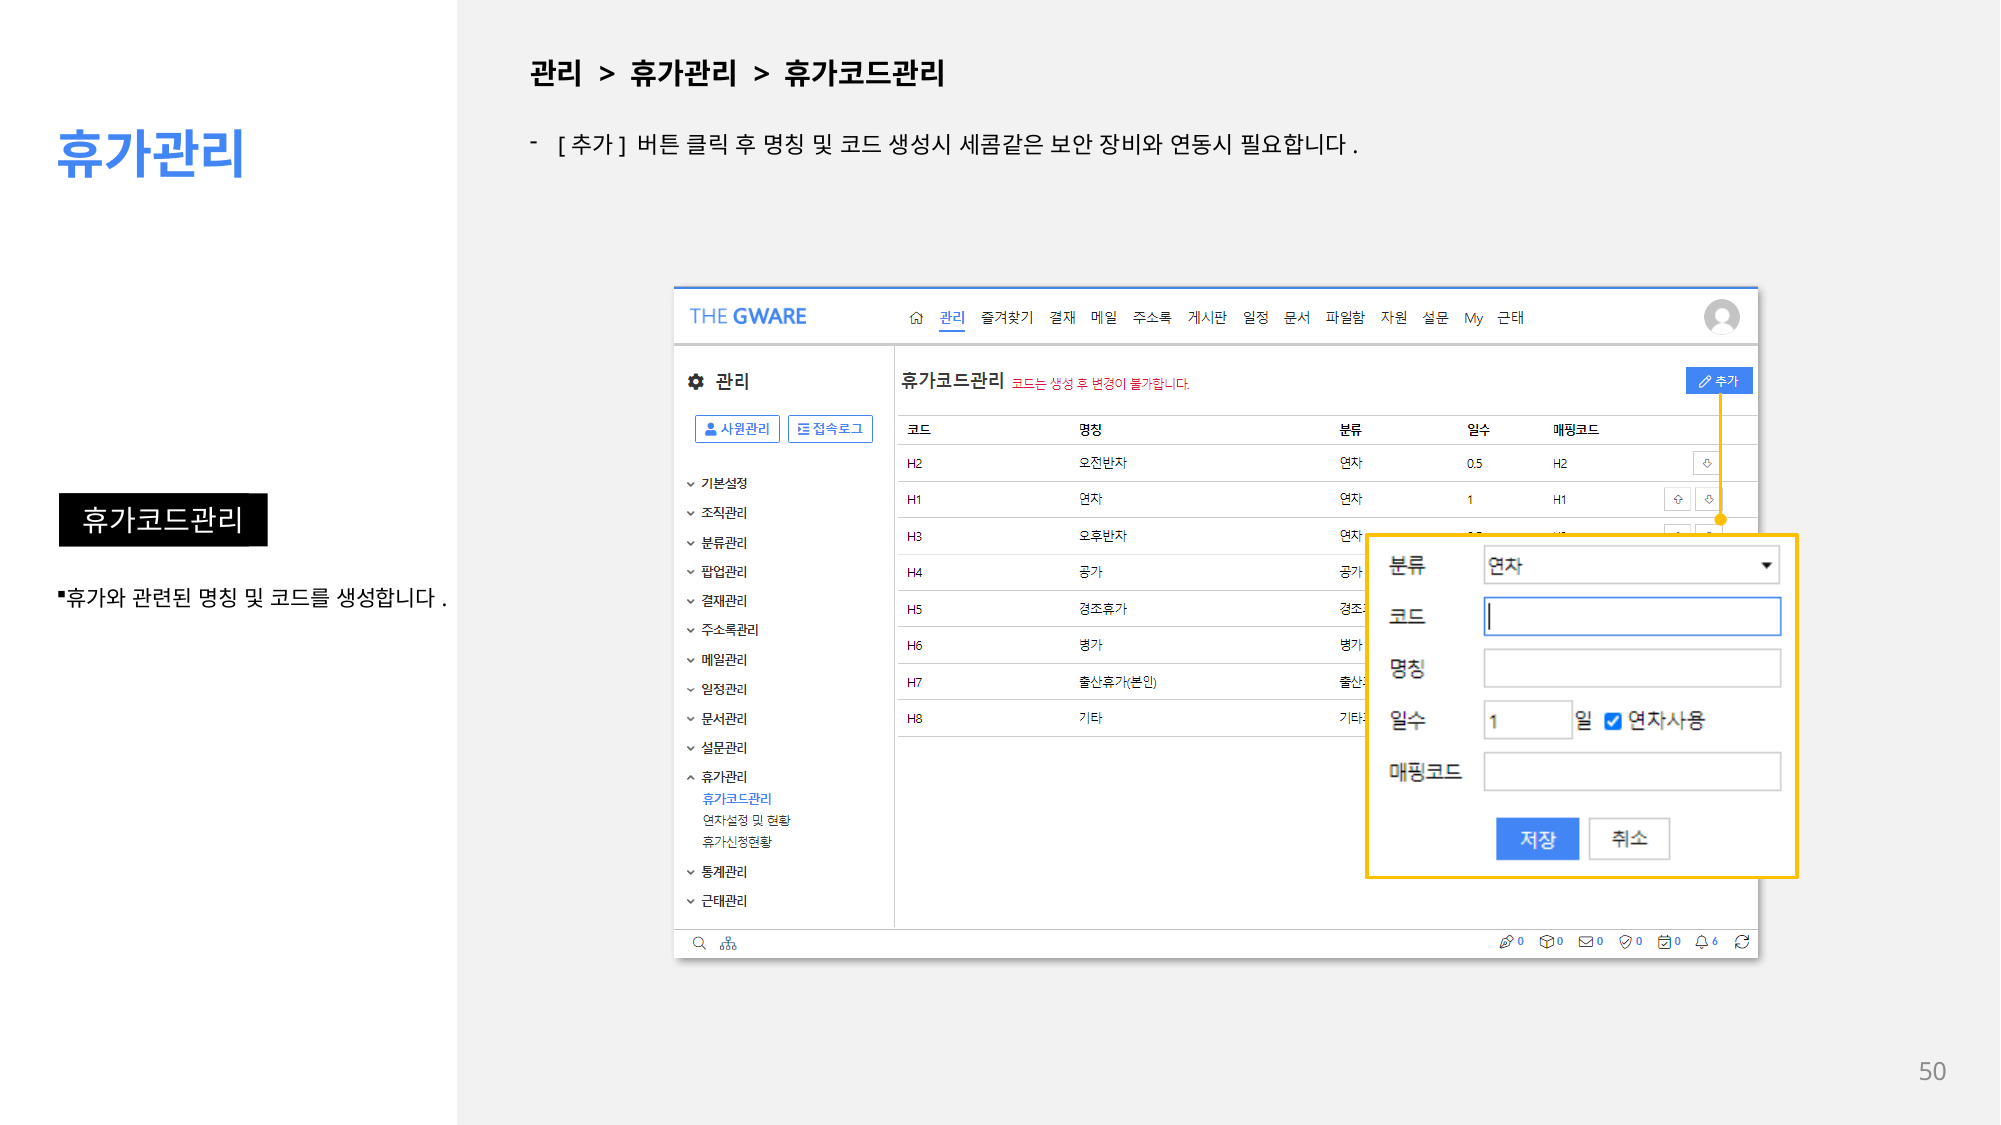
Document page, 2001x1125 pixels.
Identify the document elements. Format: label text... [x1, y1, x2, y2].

picture [674, 286, 1796, 958]
text_box 휴가와 관련된 명칭 및 코드를 생성합니다. [41, 563, 457, 618]
text_box 관리 > 휴가관리 > 휴가코드관리 [515, 30, 1206, 98]
text_box 휴가관리 [41, 114, 410, 192]
text_box [추가] 버튼 클릭 후 명칭 및 코드 생성시 세콤같은 보안 장비와 연동시 필요합니다. [515, 109, 1902, 166]
text_box 휴가코드관리 [58, 492, 269, 548]
